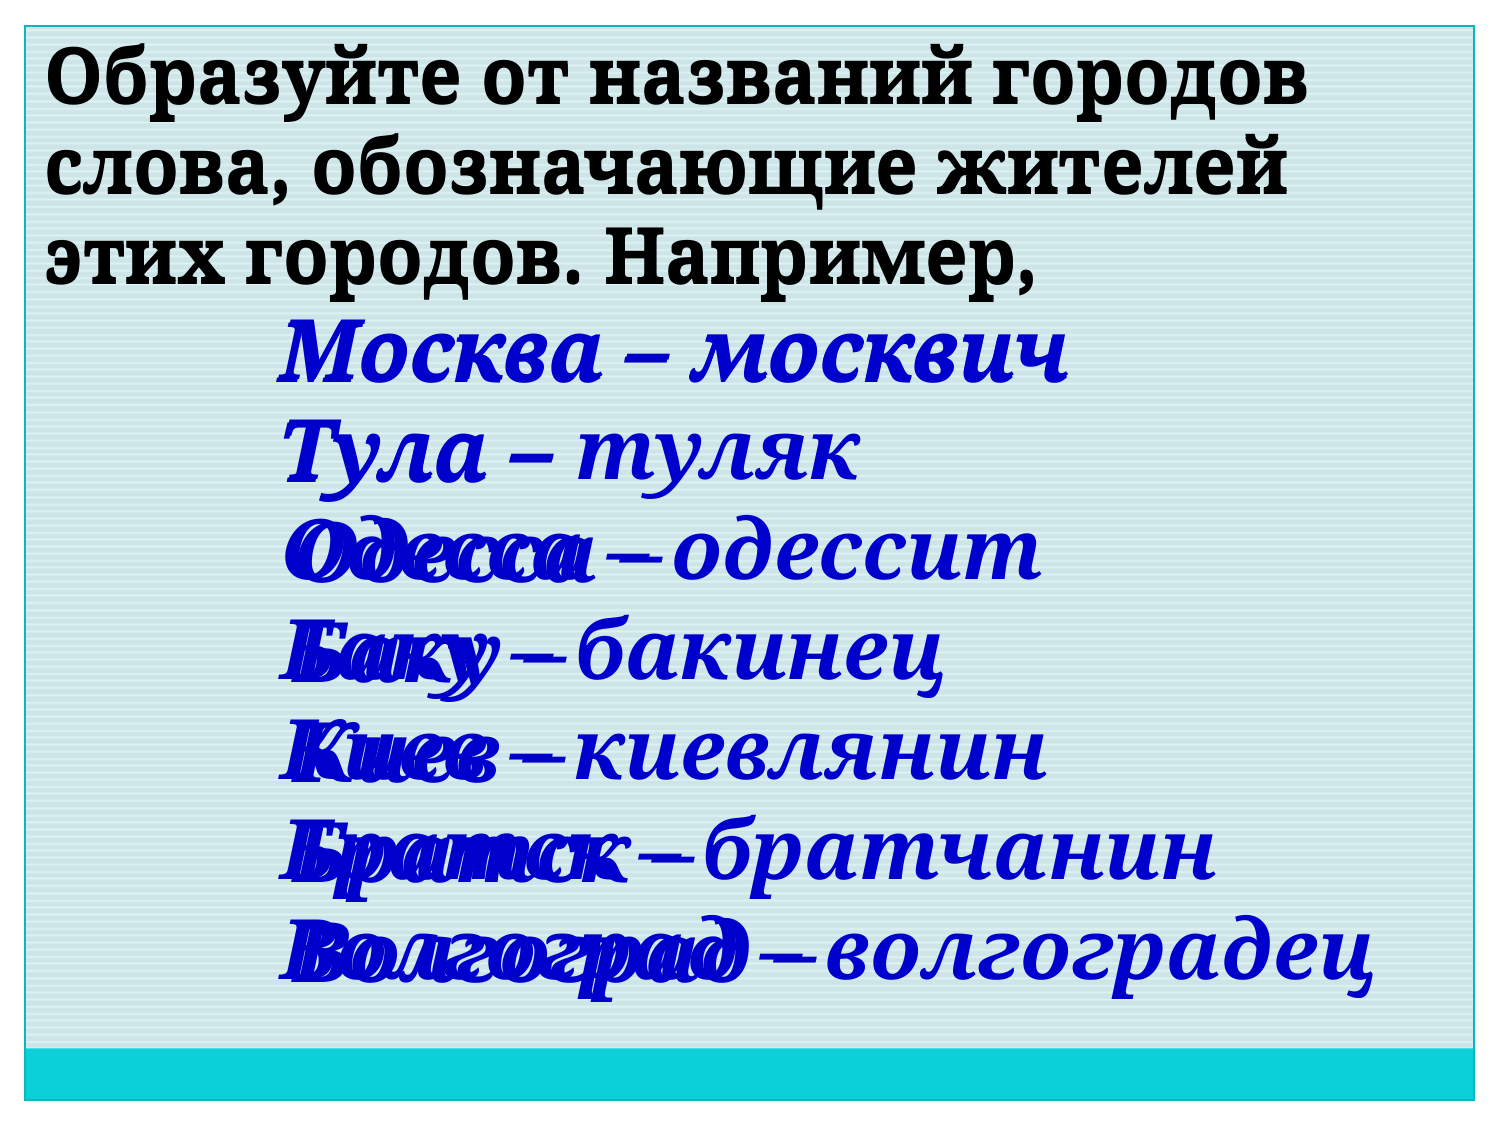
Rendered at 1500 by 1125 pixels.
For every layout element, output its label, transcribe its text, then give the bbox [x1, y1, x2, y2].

text_box Образуйте от названий городов слова, обозначающие жителей этих городов. Например, Москва – москвич Тула – туляк Одесса – одессит Баку – бакинец Киев – киевлянин Братск – братчанин Волгоград – волгоградец [29, 19, 1471, 1104]
